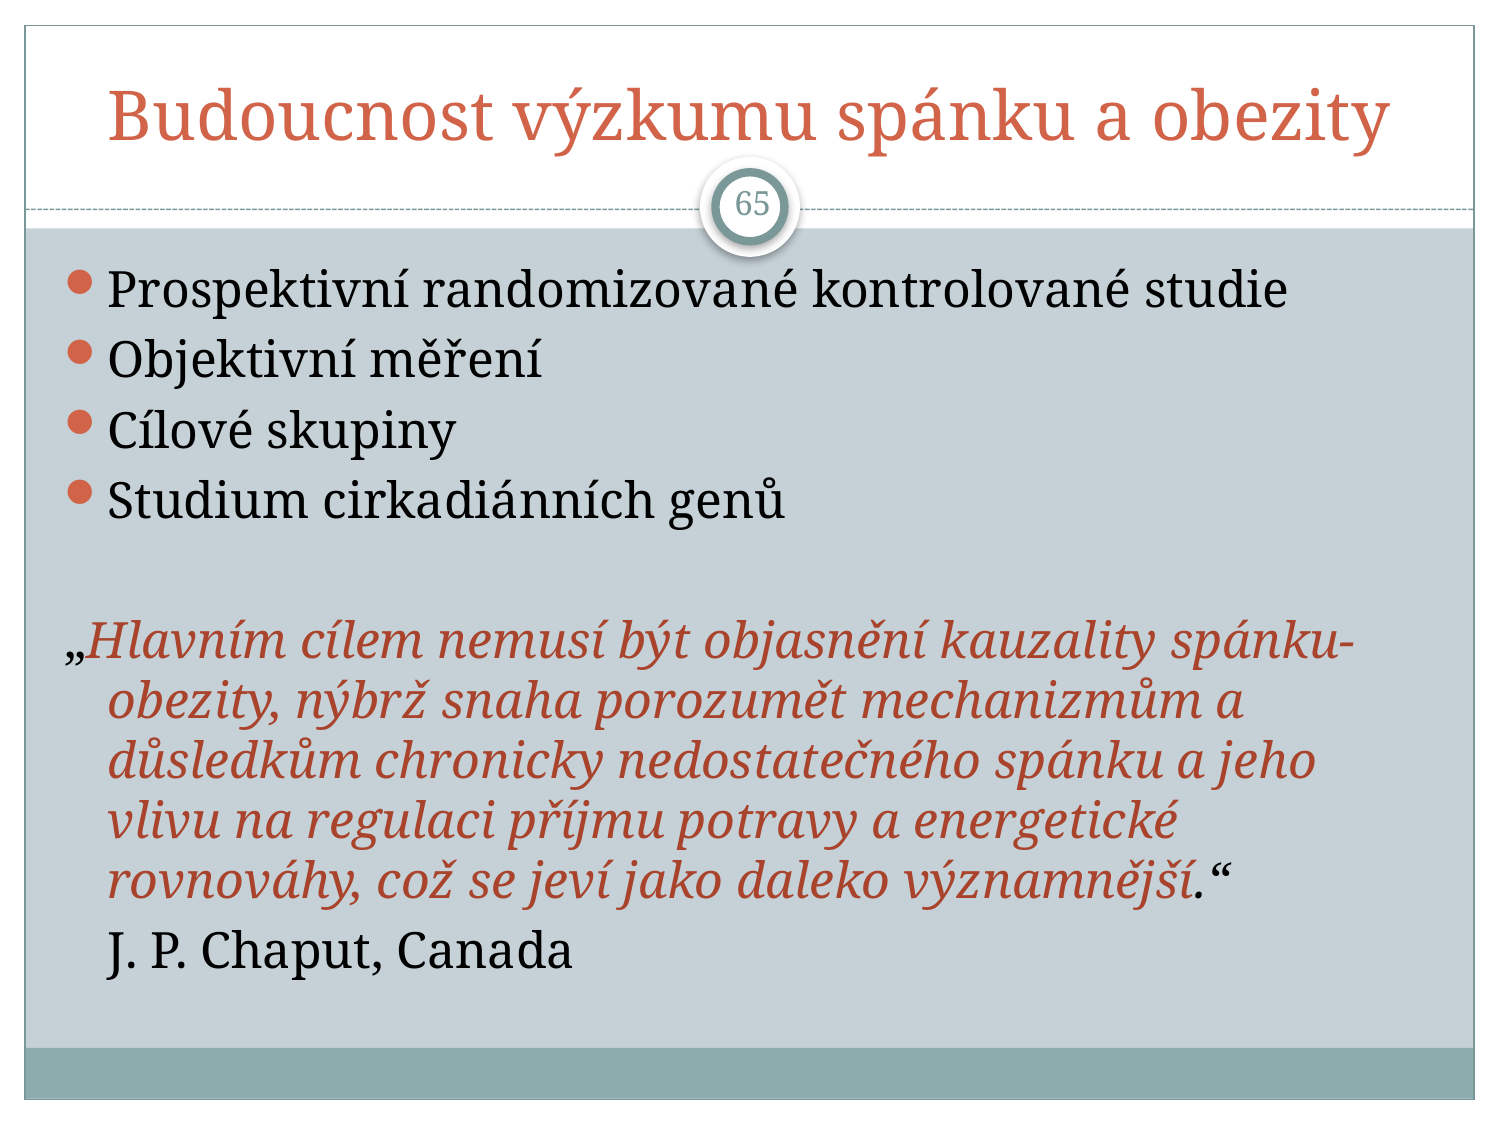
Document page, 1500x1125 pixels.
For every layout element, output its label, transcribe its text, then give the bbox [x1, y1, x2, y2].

title Budoucnost výzkumu spánku a obezity [49, 37, 1450, 162]
list Prospektivní randomizované kontrolované studie Objektivní měření Cílové skupiny Studium cirkadiánních genů „Hlavním cílem nemusí být objasnění kauzality spánku-obezity, nýbrž snaha porozumět mechanizmům a důsledkům chronicky nedostatečného spánku a jeho vlivu na regulaci příjmu potravy a energetické rovnováhy, což se jeví jako daleko významnější.“ J. P. Chaput, Canada [49, 250, 1445, 1001]
slide_number 65 [715, 168, 791, 241]
